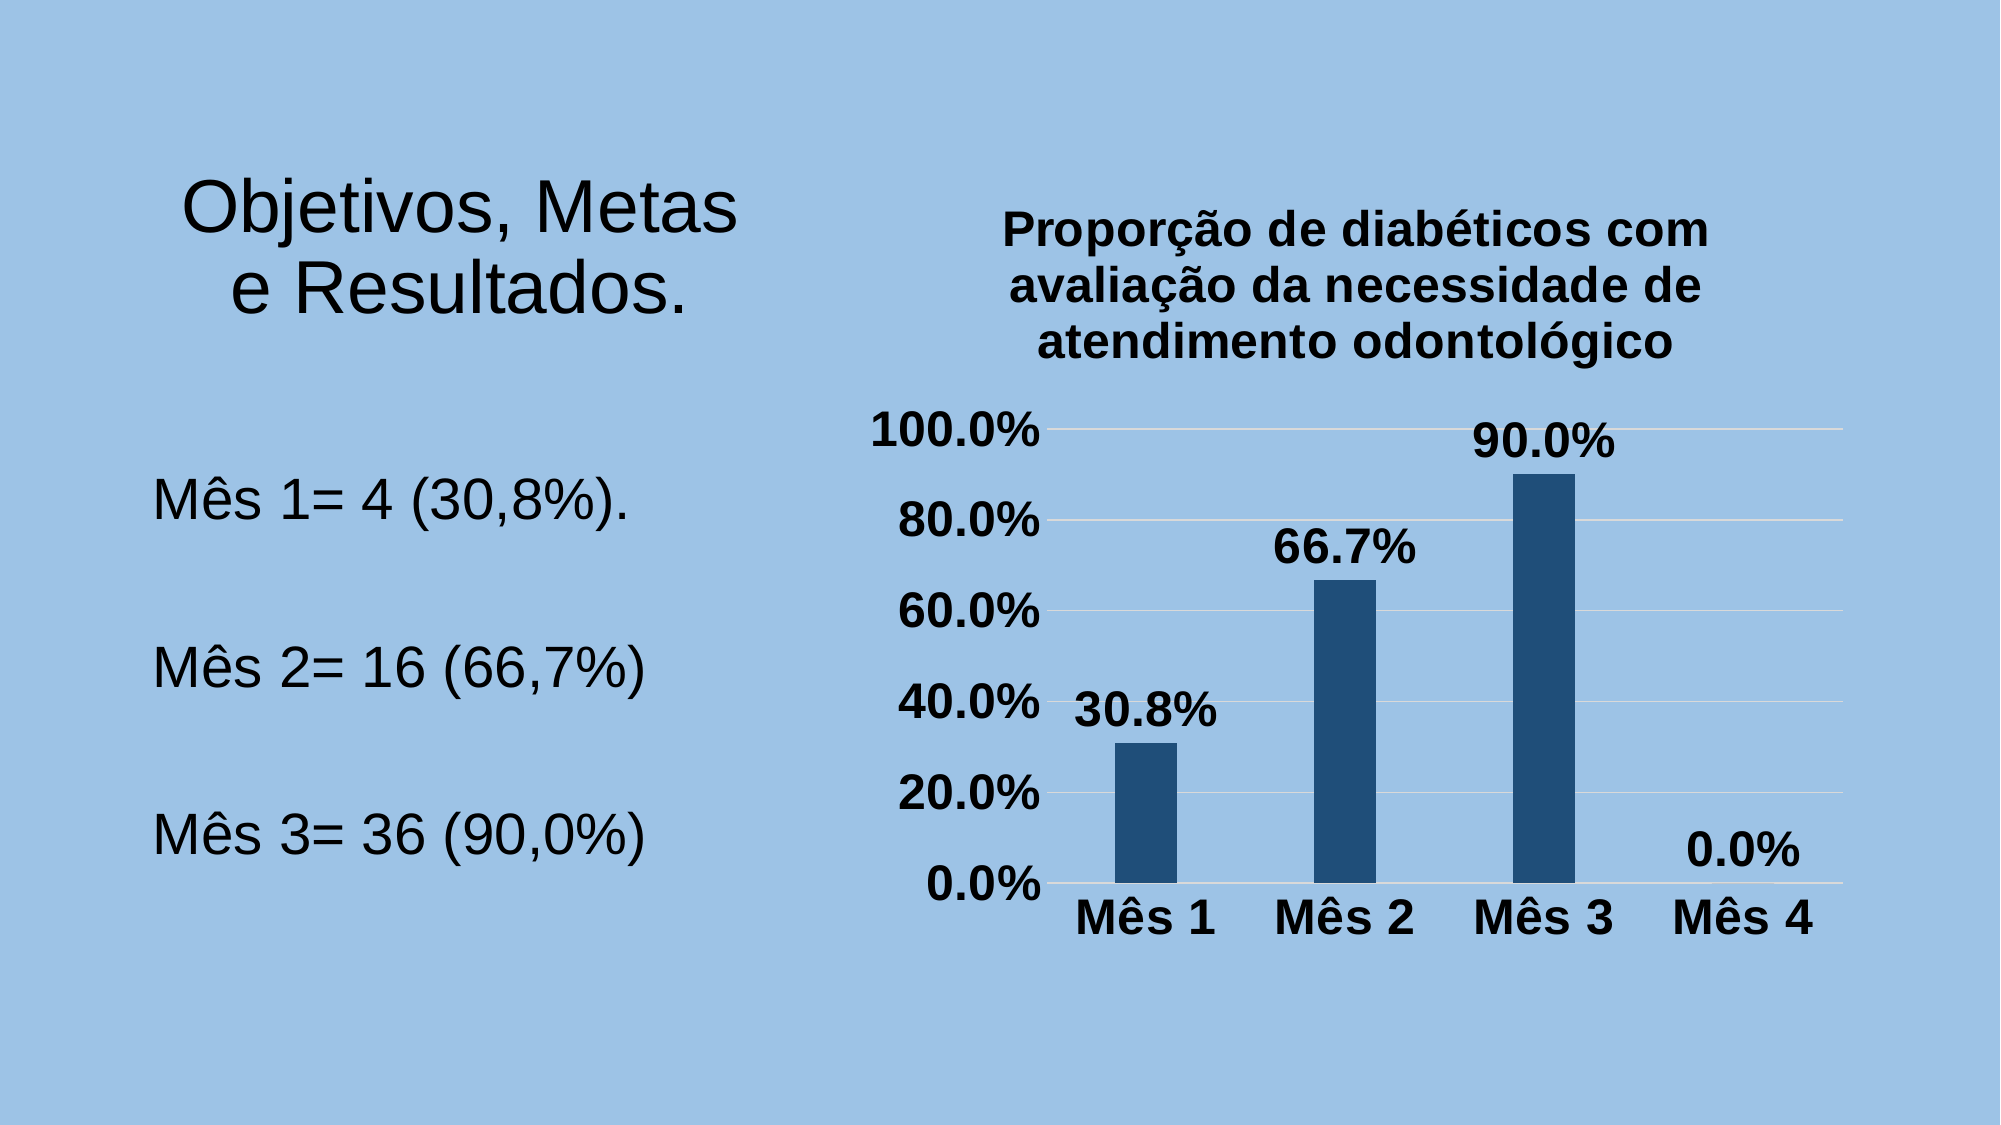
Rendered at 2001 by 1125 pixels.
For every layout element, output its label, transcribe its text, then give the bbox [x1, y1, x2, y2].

title Objetivos, Metas e Resultados. [137, 75, 783, 338]
chart [850, 161, 1863, 962]
list Mês 1= 4 (30,8%). Mês 2= 16 (66,7%) Mês 3= 36 (90,0%) [137, 371, 783, 963]
